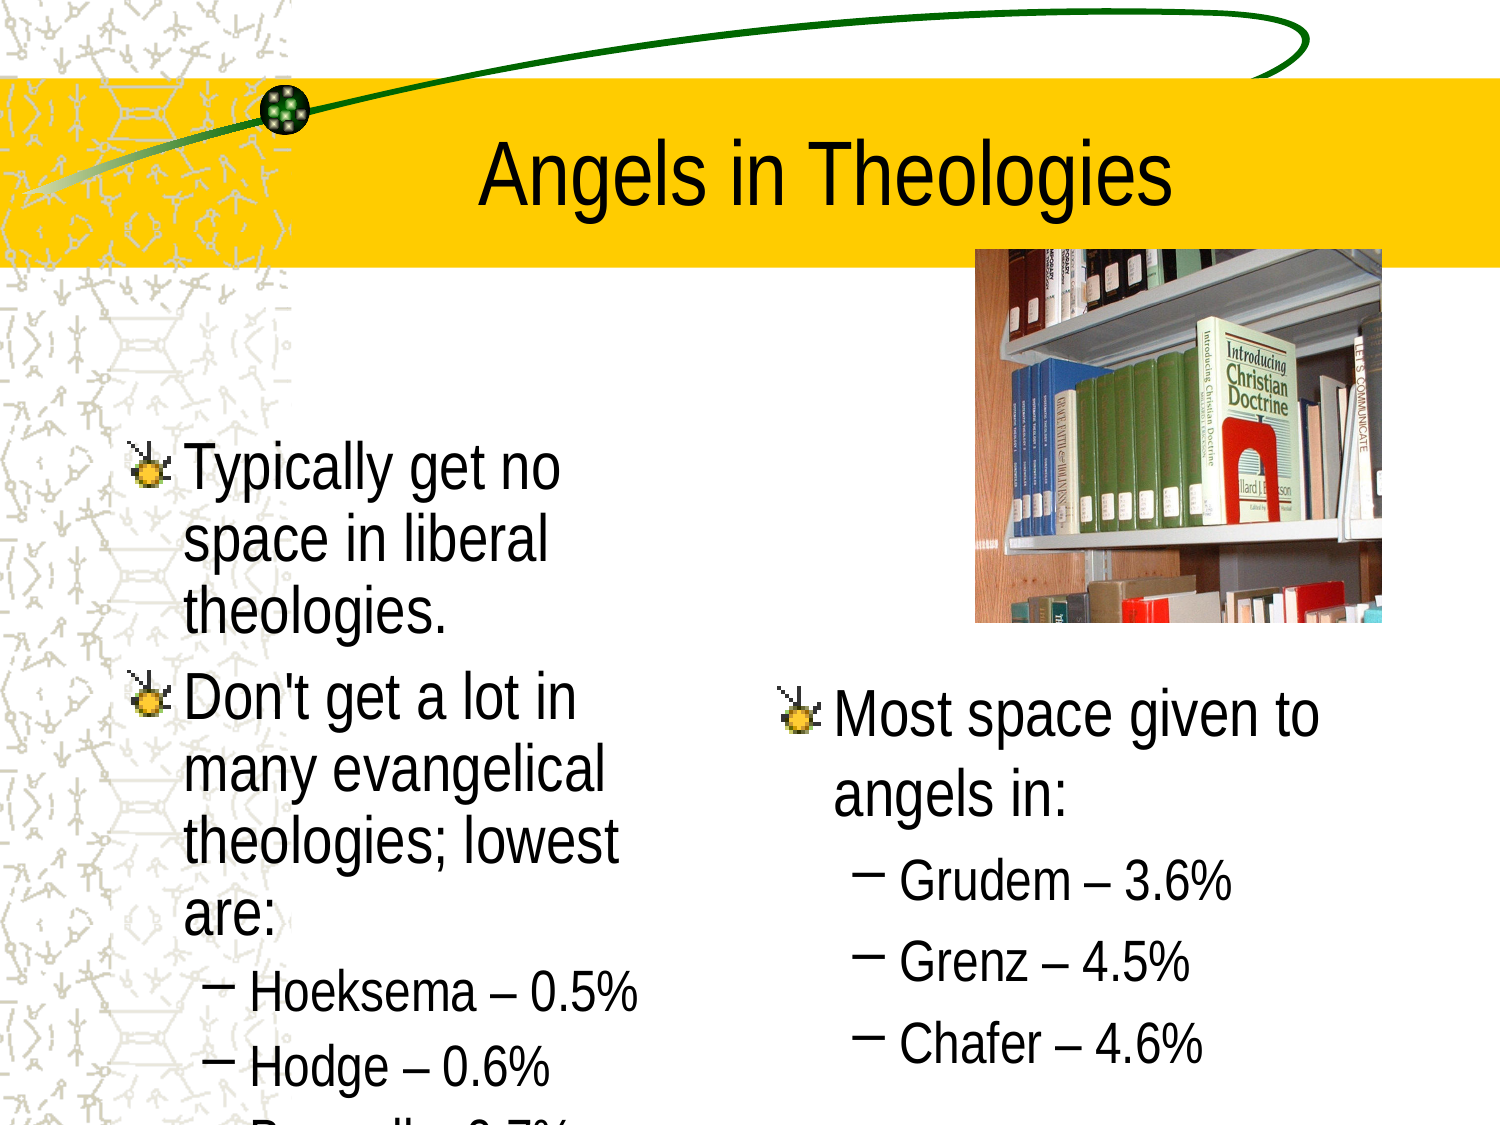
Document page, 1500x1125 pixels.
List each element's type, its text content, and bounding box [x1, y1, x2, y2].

picture [0, 0, 292, 1125]
picture [974, 249, 1383, 623]
title Angels in Theologies [189, 75, 1465, 263]
picture [127, 441, 175, 488]
list Typically get no space in liberal theologies. Don't get a lot in many evangelical theologies; lowest are: Hoeksema – 0.5% Hodge – 0.6% Buswell – 0.7% [112, 425, 738, 1000]
picture [777, 686, 825, 734]
picture [127, 670, 175, 717]
list Most space given to angels in: Grudem – 3.6% Grenz – 4.5% Chafer – 4.6% [762, 662, 1388, 1050]
